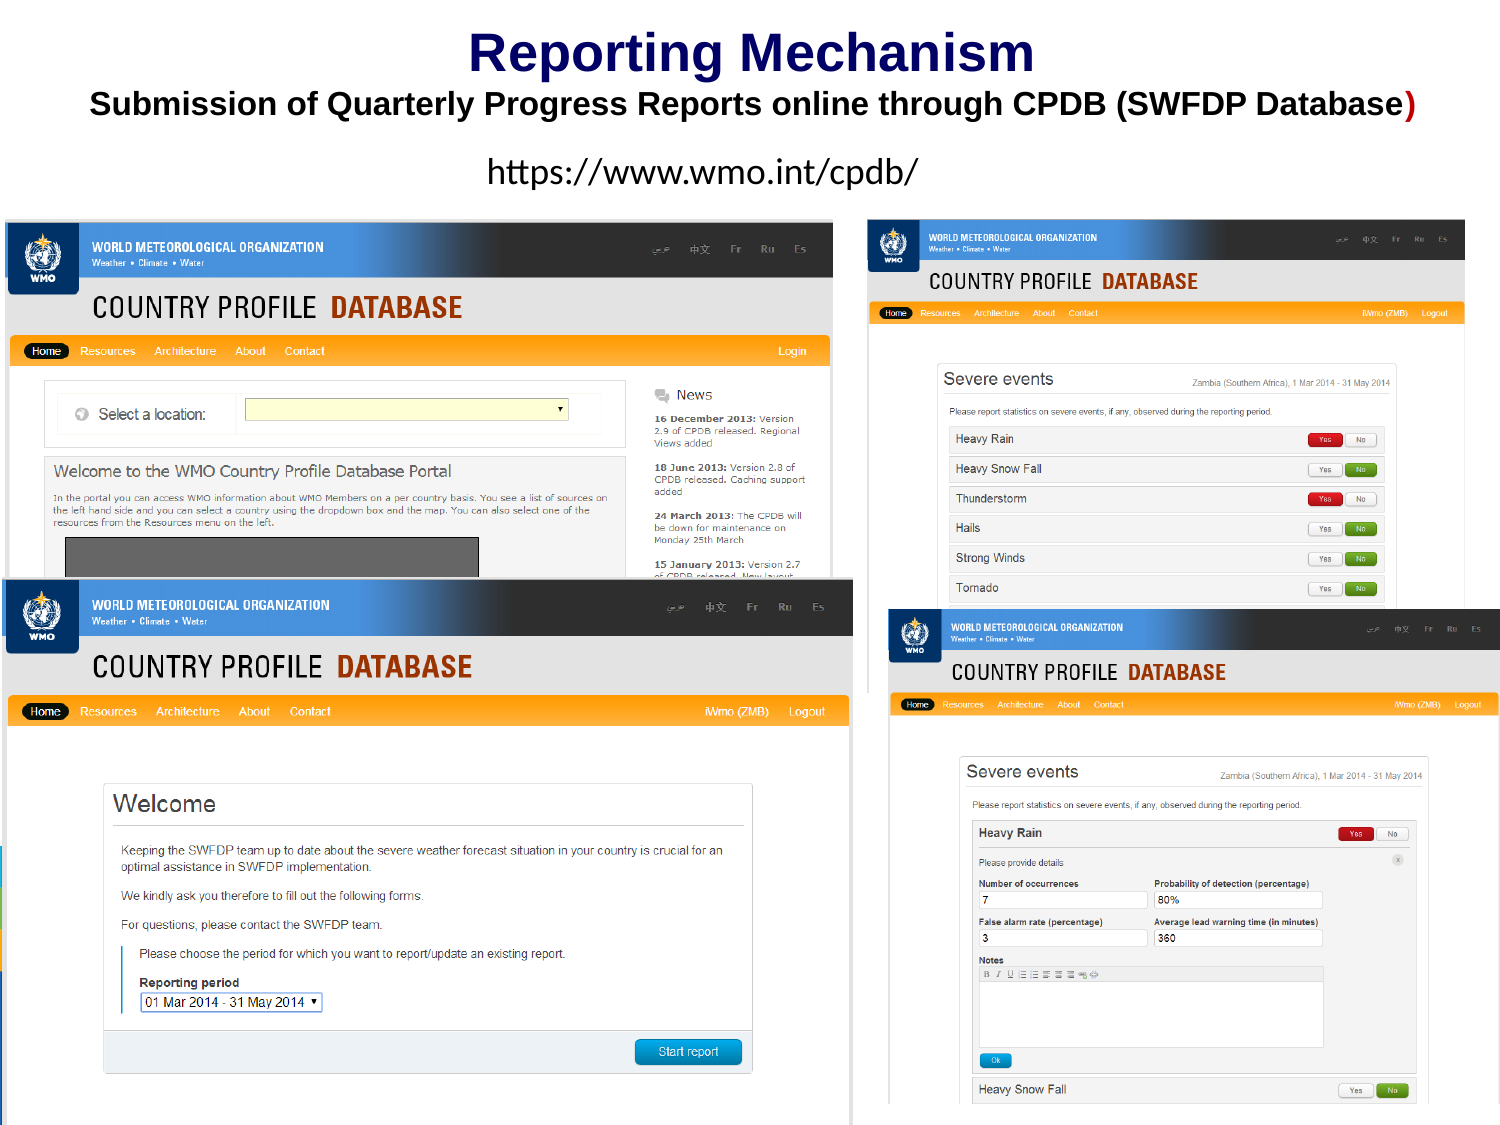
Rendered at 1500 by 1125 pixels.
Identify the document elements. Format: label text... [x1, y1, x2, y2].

text_box https://www.wmo.int/cpdb/ [471, 139, 935, 200]
picture [867, 219, 1500, 1105]
text_box Reporting Mechanism Submission of Quarterly Progress Reports online through CPDB (SWFDP Database) [5, 0, 1500, 140]
picture [0, 219, 853, 1125]
